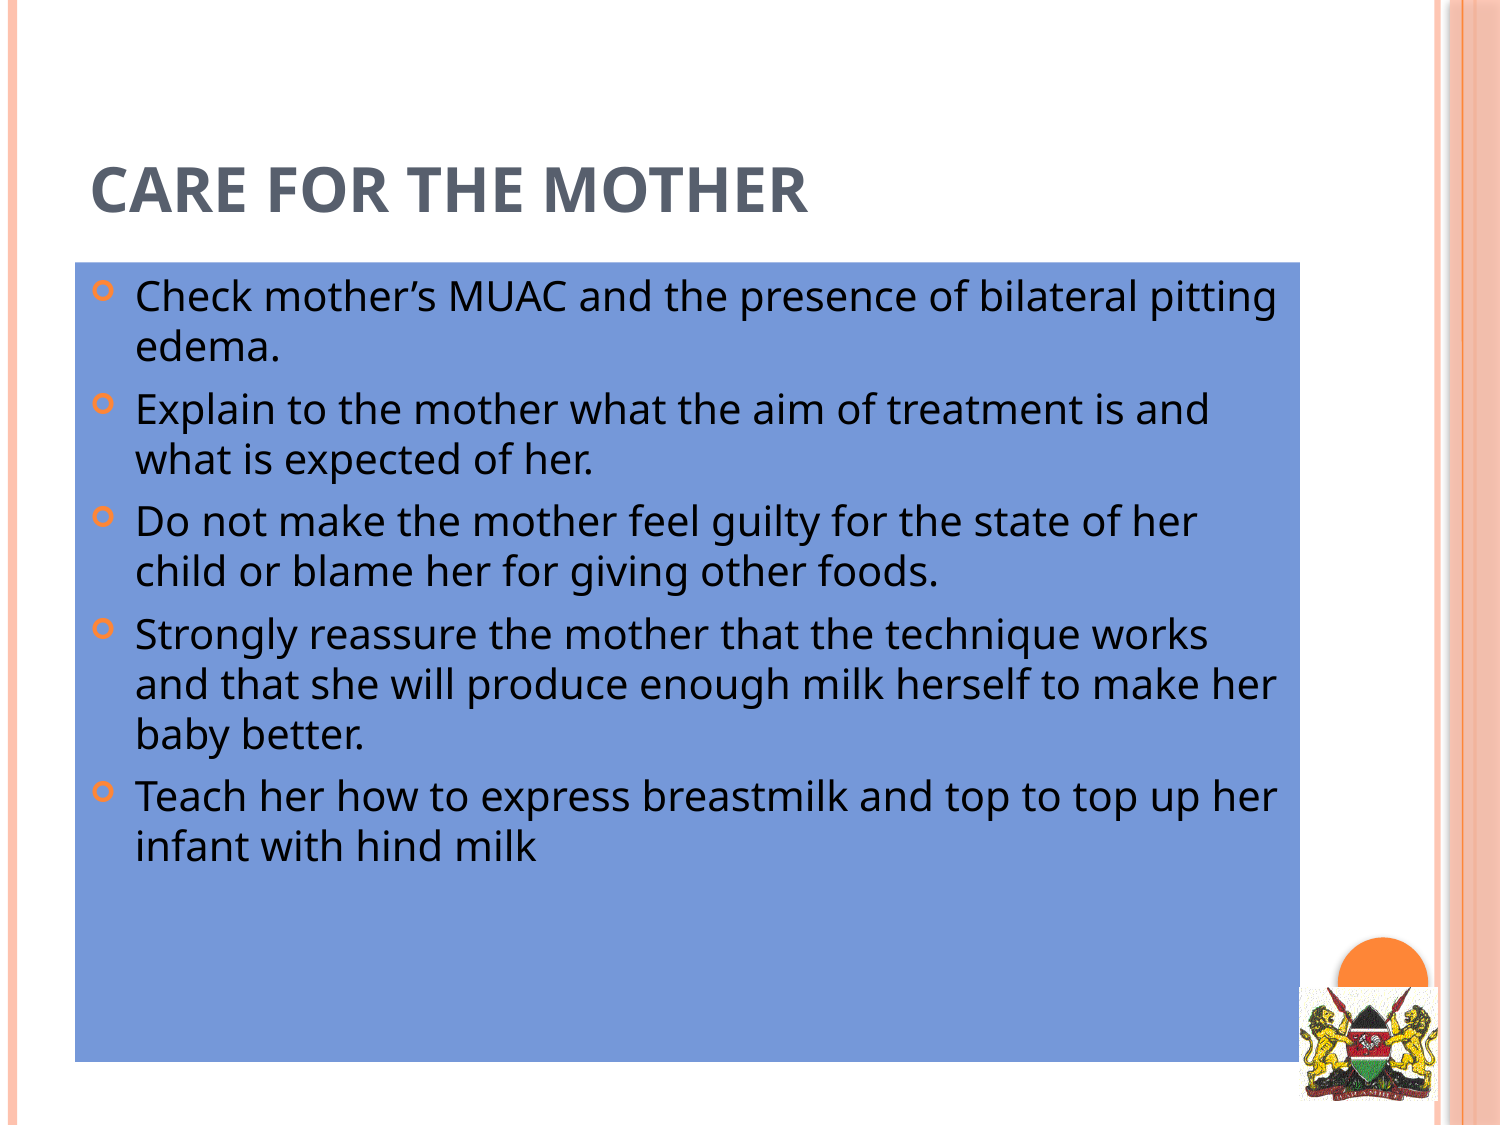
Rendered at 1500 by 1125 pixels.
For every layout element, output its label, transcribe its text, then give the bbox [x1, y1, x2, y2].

list Check mother’s MUAC and the presence of bilateral pitting edema. Explain to the mother what the aim of treatment is and what is expected of her. Do not make the mother feel guilty for the state of her child or blame her for giving other foods. Strongly reassure the mother that the technique works and that she will produce enough milk herself to make her baby better. Teach her how to express breastmilk and top to top up her infant with hind milk [74, 262, 1301, 1063]
title Care for the Mother [75, 45, 1300, 233]
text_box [1299, 986, 1438, 1101]
